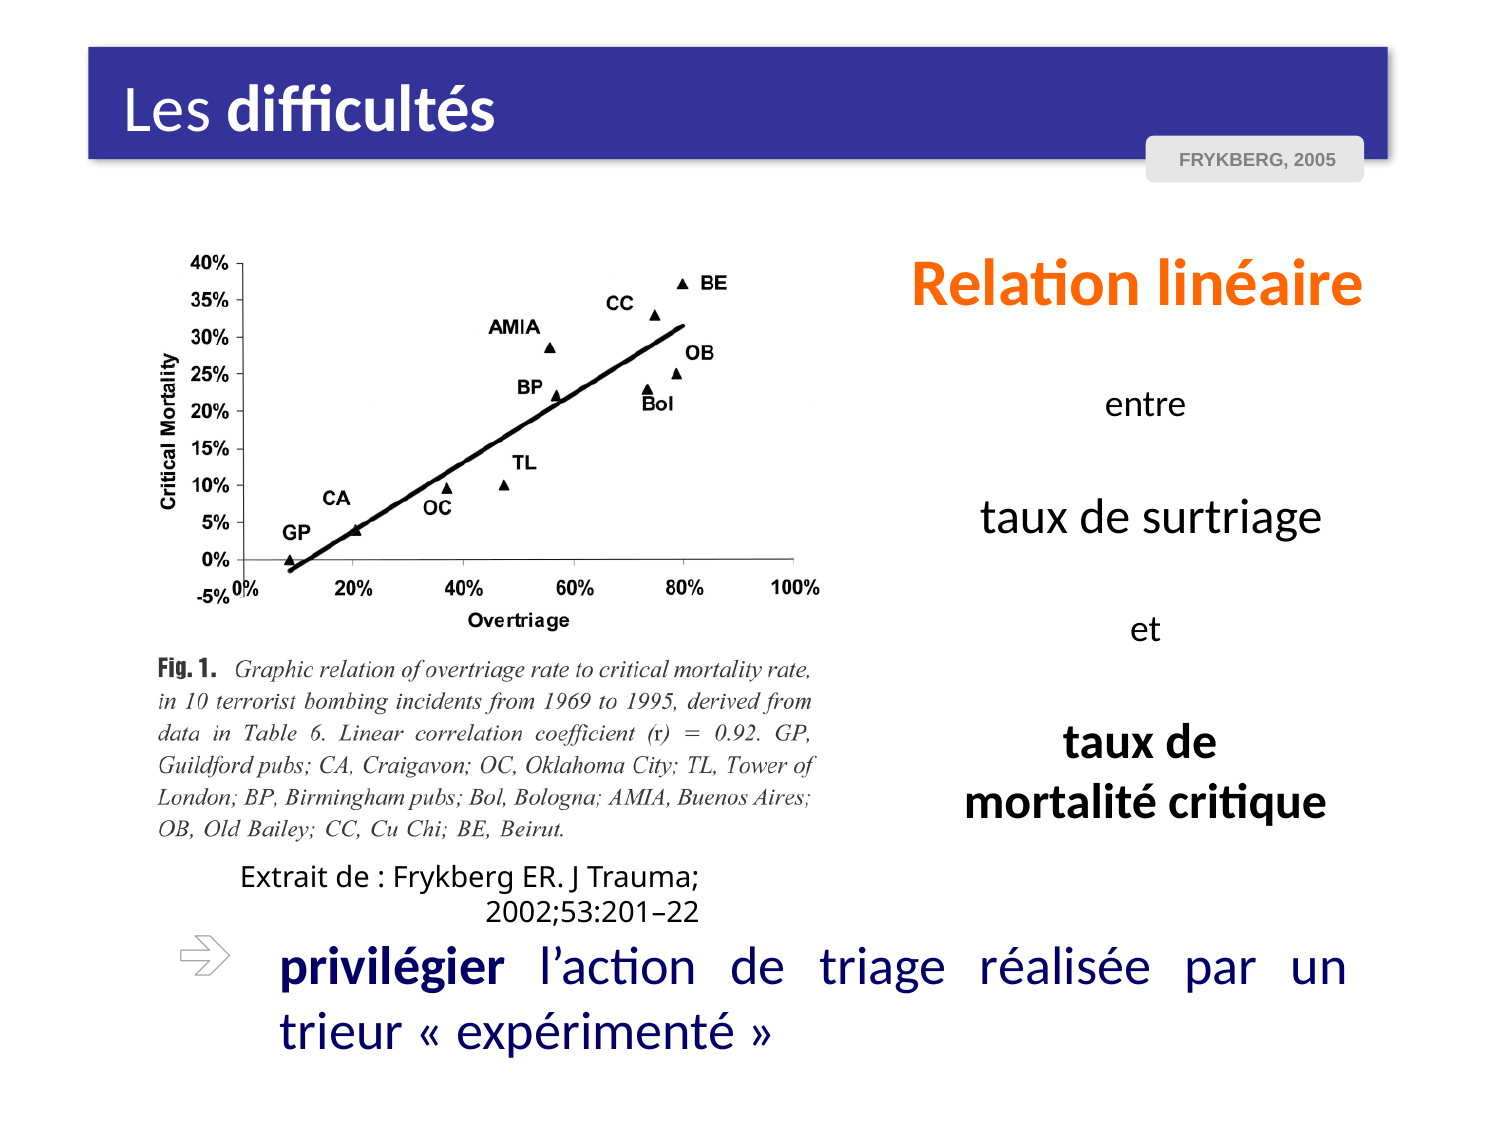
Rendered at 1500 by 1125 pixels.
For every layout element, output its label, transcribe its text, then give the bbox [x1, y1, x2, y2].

text_box Relation linéaire entre taux de surtriage et taux de mortalité critique [891, 231, 1400, 837]
picture [123, 231, 842, 847]
text_box Les difficultés [86, 45, 1390, 161]
text_box Extrait de : Frykberg ER. J Trauma; 2002;53:201–22 [131, 856, 715, 936]
text_box Le surtriage Proportion de survivants catégorisée UA alors qu’ils ne présentent pas de lésions mettant en jeu leur pronostic vital 50 % des patients catégorisés UA (8 à 88%) taux habituellement admis dans la pratique courante de l’urgence traumatologique privilégier l’action de triage réalisée par un trieur « expérimenté » [88, 196, 1412, 1068]
text_box FRYKBERG, 2005 [1143, 133, 1367, 185]
